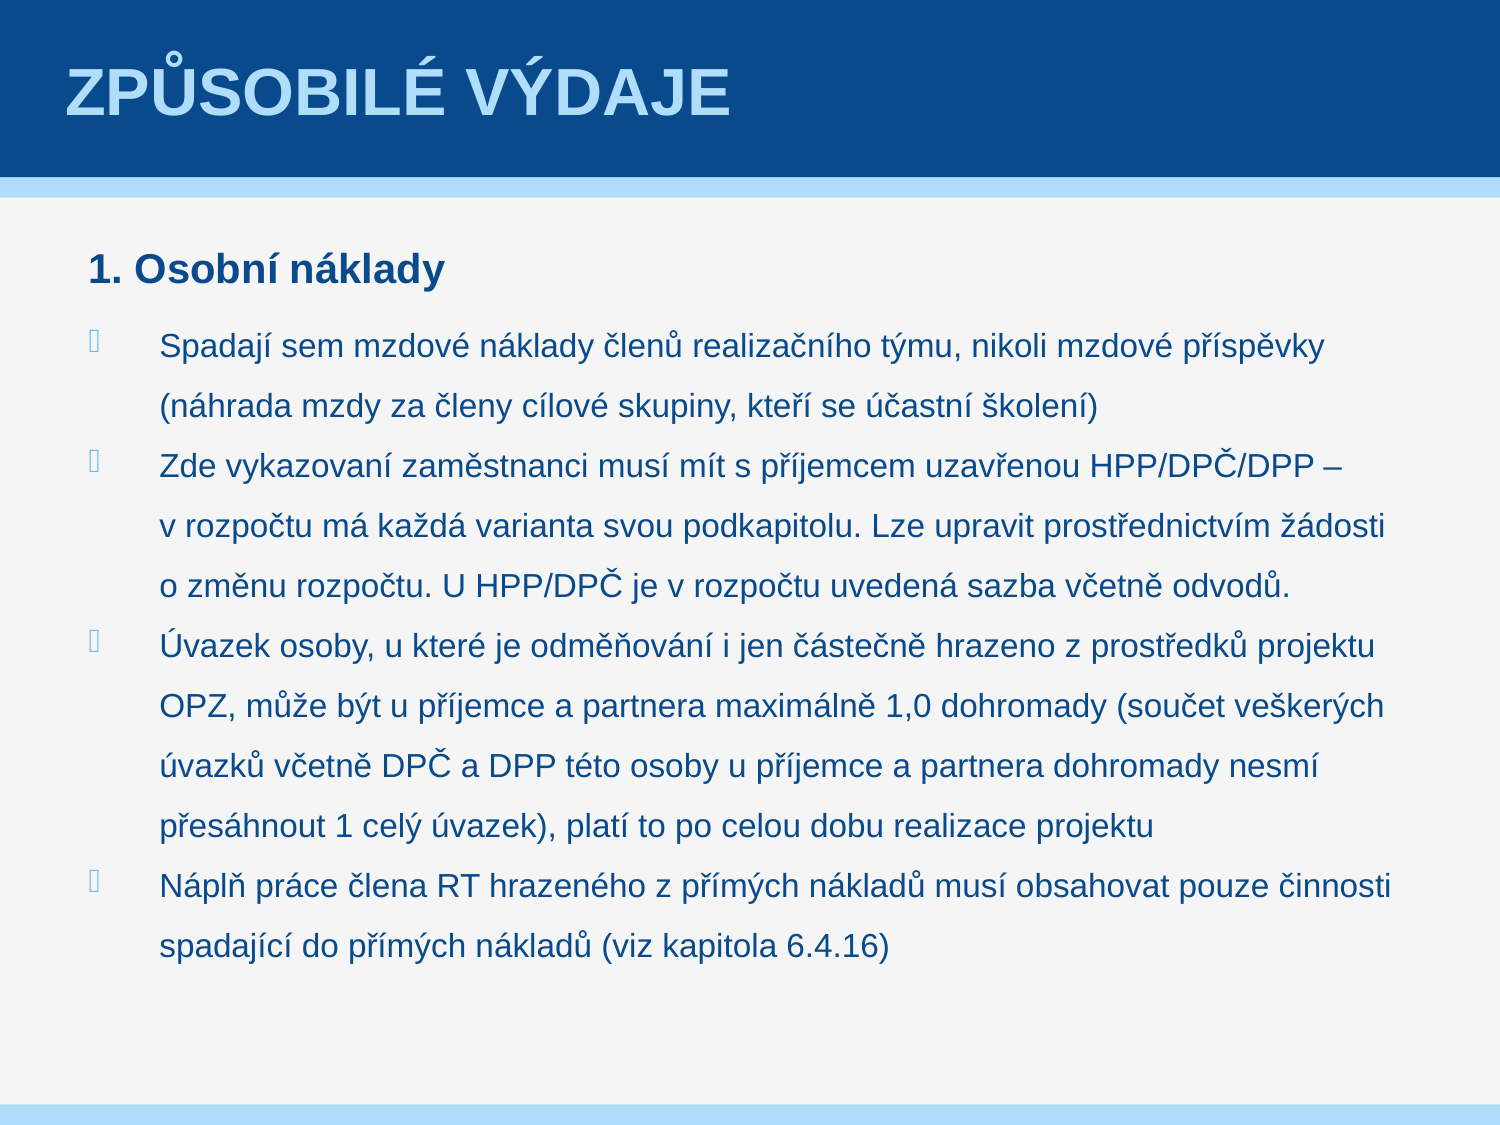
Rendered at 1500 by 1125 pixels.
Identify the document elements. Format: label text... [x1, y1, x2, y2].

list 1. Osobní náklady Spadají sem mzdové náklady členů realizačního týmu, nikoli mzdové příspěvky (náhrada mzdy za členy cílové skupiny, kteří se účastní školení) Zde vykazovaní zaměstnanci musí mít s příjemcem uzavřenou HPP/DPČ/DPP – v rozpočtu má každá varianta svou podkapitolu. Lze upravit prostřednictvím žádosti o změnu rozpočtu. U HPP/DPČ je v rozpočtu uvedená sazba včetně odvodů. Úvazek osoby, u které je odměňování i jen částečně hrazeno z prostředků projektu OPZ, může být u příjemce a partnera maximálně 1,0 dohromady (součet veškerých úvazků včetně DPČ a DPP této osoby u příjemce a partnera dohromady nesmí přesáhnout 1 celý úvazek), platí to po celou dobu realizace projektu Náplň práce člena RT hrazeného z přímých nákladů musí obsahovat pouze činnosti spadající do přímých nákladů (viz kapitola 6.4.16) [88, 231, 1412, 1004]
title Způsobilé výdaje [59, 0, 1441, 178]
